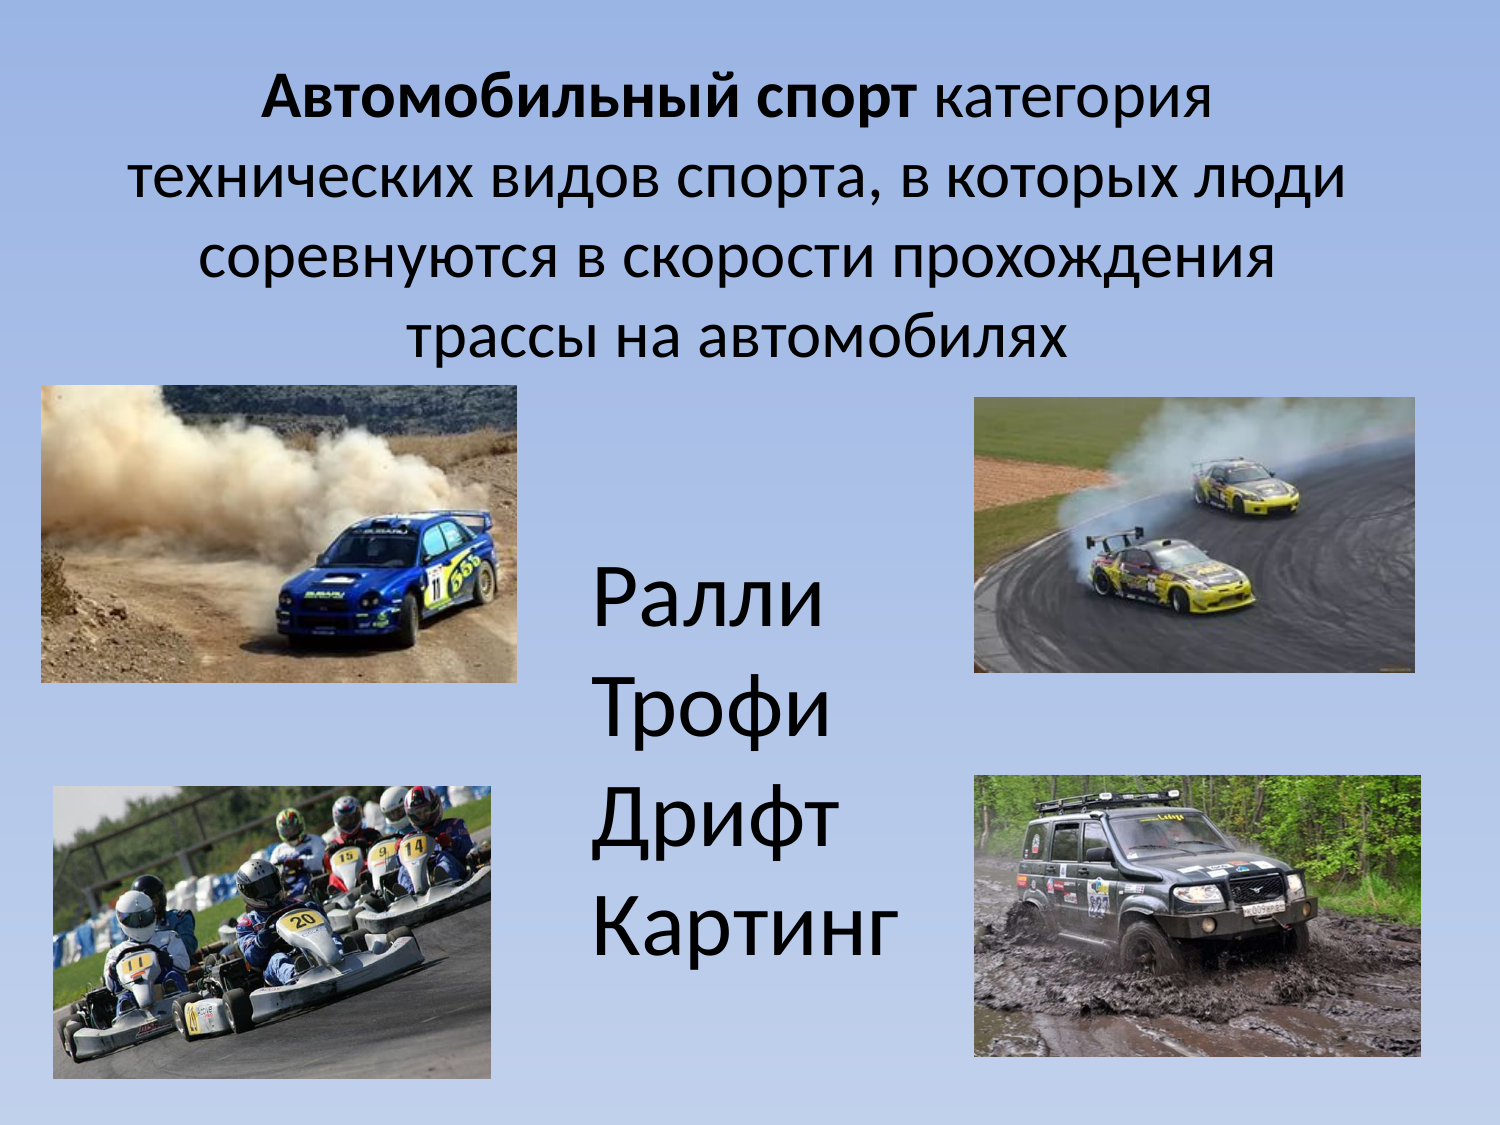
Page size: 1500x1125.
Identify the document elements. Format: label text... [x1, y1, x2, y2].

text_box Ралли Трофи Дрифт Картинг [501, 527, 987, 982]
picture [974, 396, 1415, 673]
title Автомобильный спорт категория технических видов спорта, в которых люди соревнуются в скорости прохождения трассы на автомобилях [100, 90, 1376, 332]
picture [974, 774, 1421, 1057]
picture [41, 385, 517, 683]
picture [52, 786, 491, 1079]
